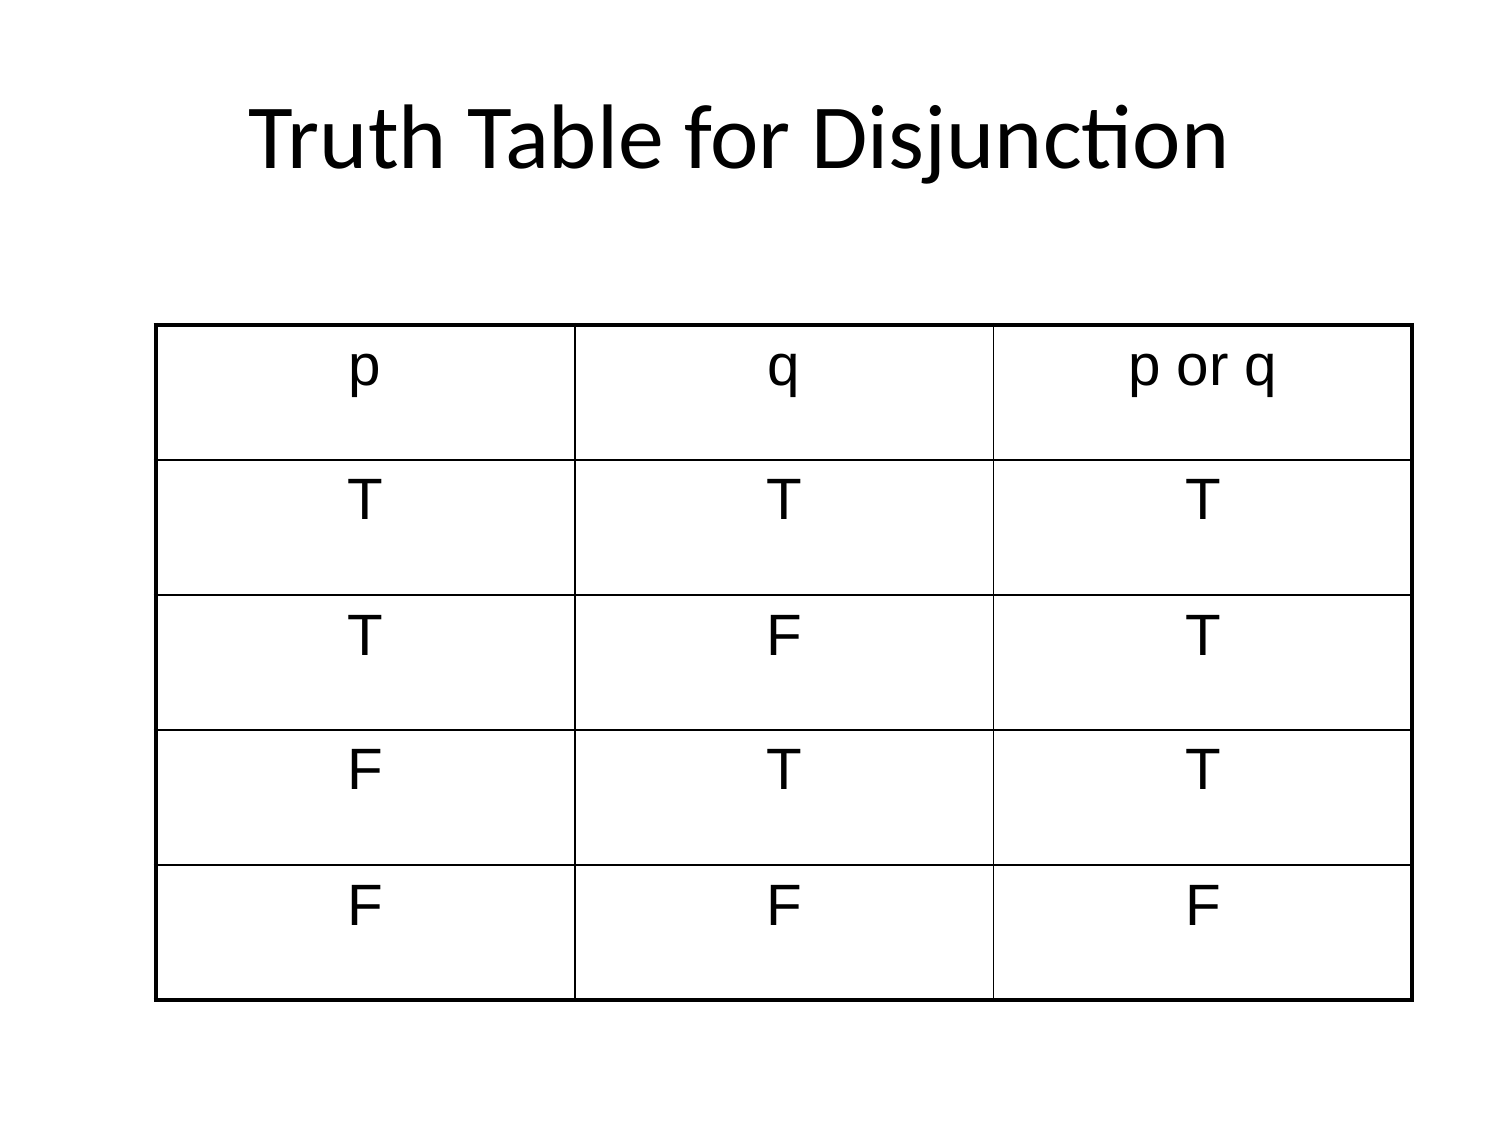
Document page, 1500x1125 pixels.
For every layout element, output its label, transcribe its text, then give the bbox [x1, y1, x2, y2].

title Truth Table for Disjunction [152, 15, 1328, 248]
table_cell T [158, 596, 574, 729]
table_cell F [576, 866, 993, 998]
table_cell T [576, 461, 993, 594]
table_cell T [994, 596, 1410, 729]
table_cell T [576, 731, 993, 864]
table_cell F [994, 866, 1410, 998]
table_cell T [994, 461, 1410, 594]
table_header p [158, 327, 574, 459]
table_header p or q [994, 327, 1410, 459]
table_cell T [158, 461, 574, 594]
table_header q [576, 327, 993, 459]
table_cell F [158, 866, 574, 998]
table_cell F [576, 596, 993, 729]
table_cell F [158, 731, 574, 864]
table_cell T [994, 731, 1410, 864]
